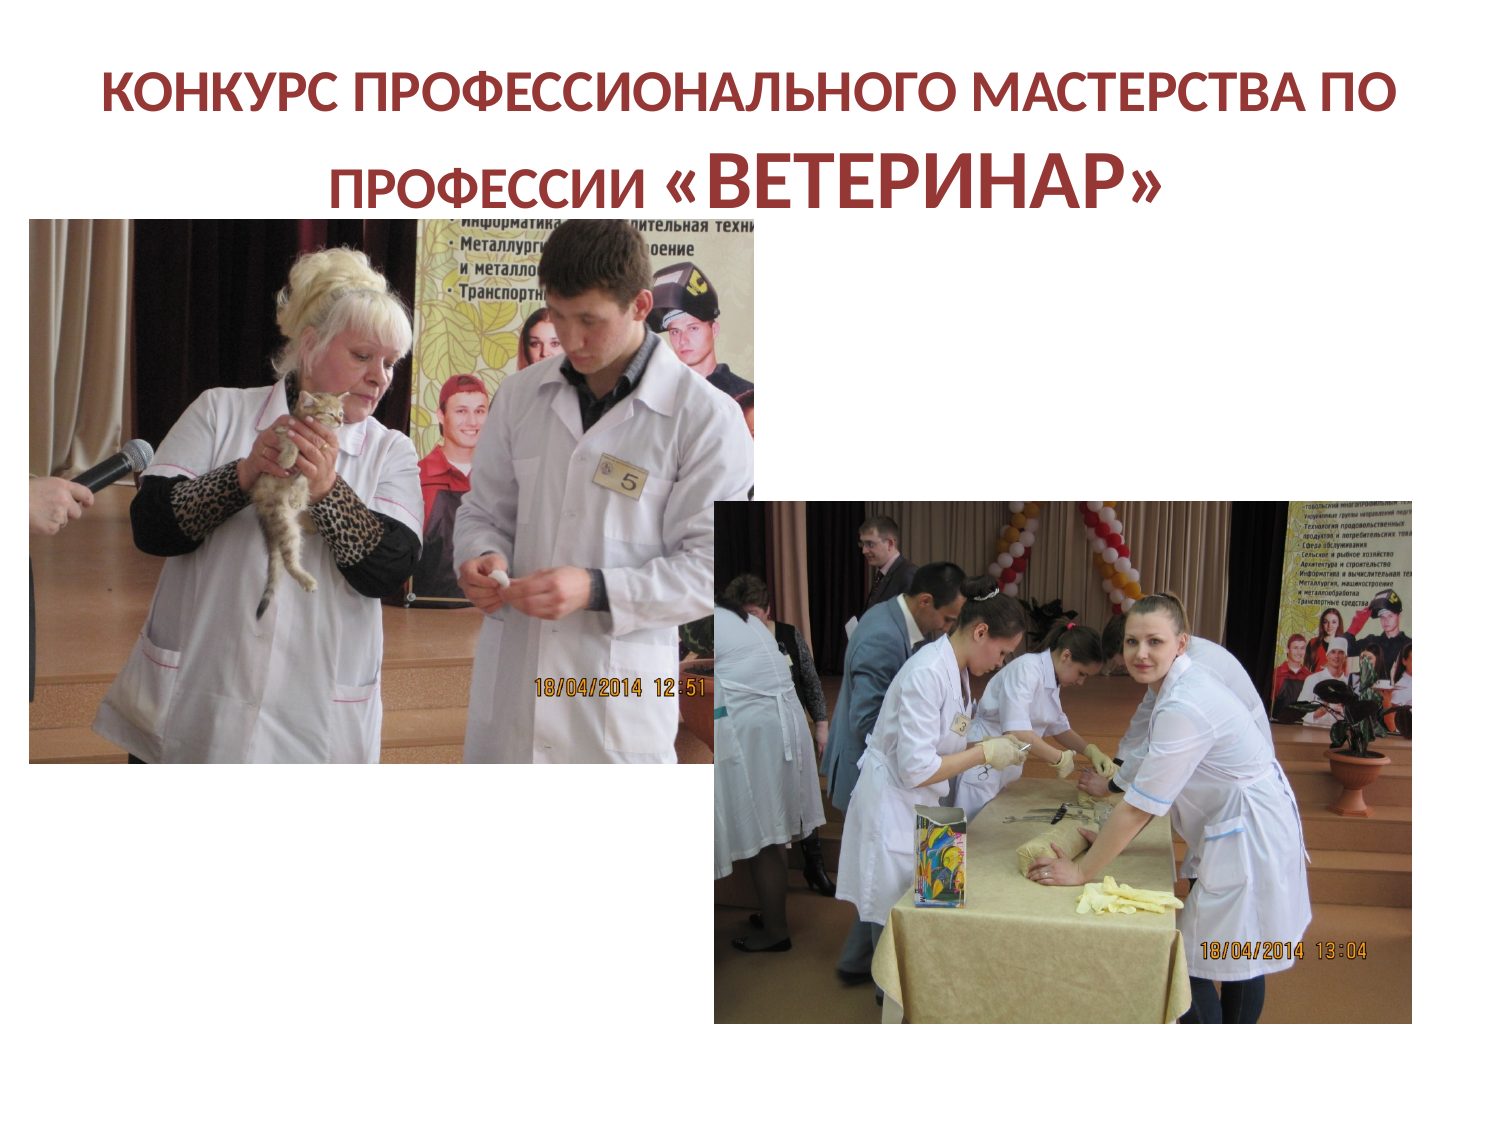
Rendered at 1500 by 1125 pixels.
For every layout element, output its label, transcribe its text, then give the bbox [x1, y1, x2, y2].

title КОНКУРС ПРОФЕССИОНАЛЬНОГО МАСТЕРСТВА ПО ПРОФЕССИИ «ВЕТЕРИНАР» [75, 45, 1425, 233]
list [29, 219, 755, 764]
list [714, 500, 1412, 1025]
